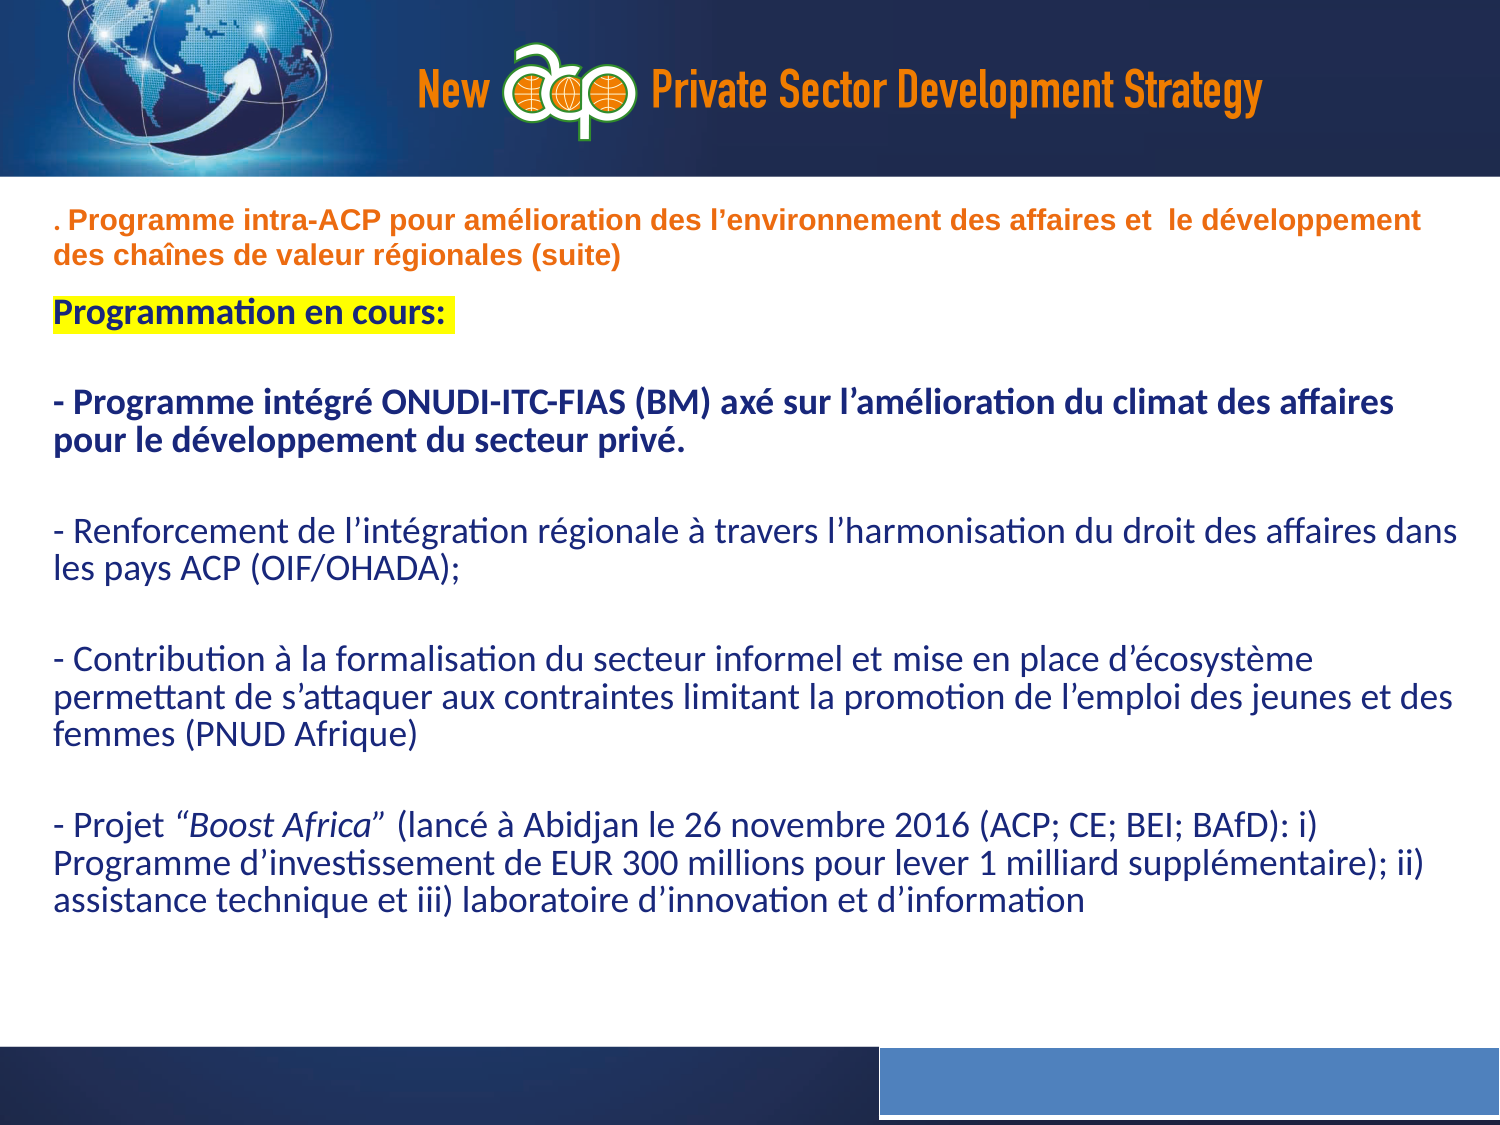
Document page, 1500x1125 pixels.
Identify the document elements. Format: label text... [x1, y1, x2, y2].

list . Programme intra-ACP pour amélioration des l’environnement des affaires et le développement des chaînes de valeur régionales (suite) [53, 195, 1436, 279]
list Programmation en cours: - Programme intégré ONUDI-ITC-FIAS (BM) axé sur l’amélioration du climat des affaires pour le développement du secteur privé. - Renforcement de l’intégration régionale à travers l’harmonisation du droit des affaires dans les pays ACP (OIF/OHADA); - Contribution à la formalisation du secteur informel et mise en place d’écosystème permettant de s’attaquer aux contraintes limitant la promotion de l’emploi des jeunes et des femmes (PNUD Afrique) - Projet “Boost Africa” (lancé à Abidjan le 26 novembre 2016 (ACP; CE; BEI; BAfD): i) Programme d’investissement de EUR 300 millions pour lever 1 milliard supplémentaire); ii) assistance technique et iii) laboratoire d’innovation et d’information [53, 288, 1471, 1000]
table_header [880, 1048, 1499, 1115]
picture [0, 0, 1500, 1125]
